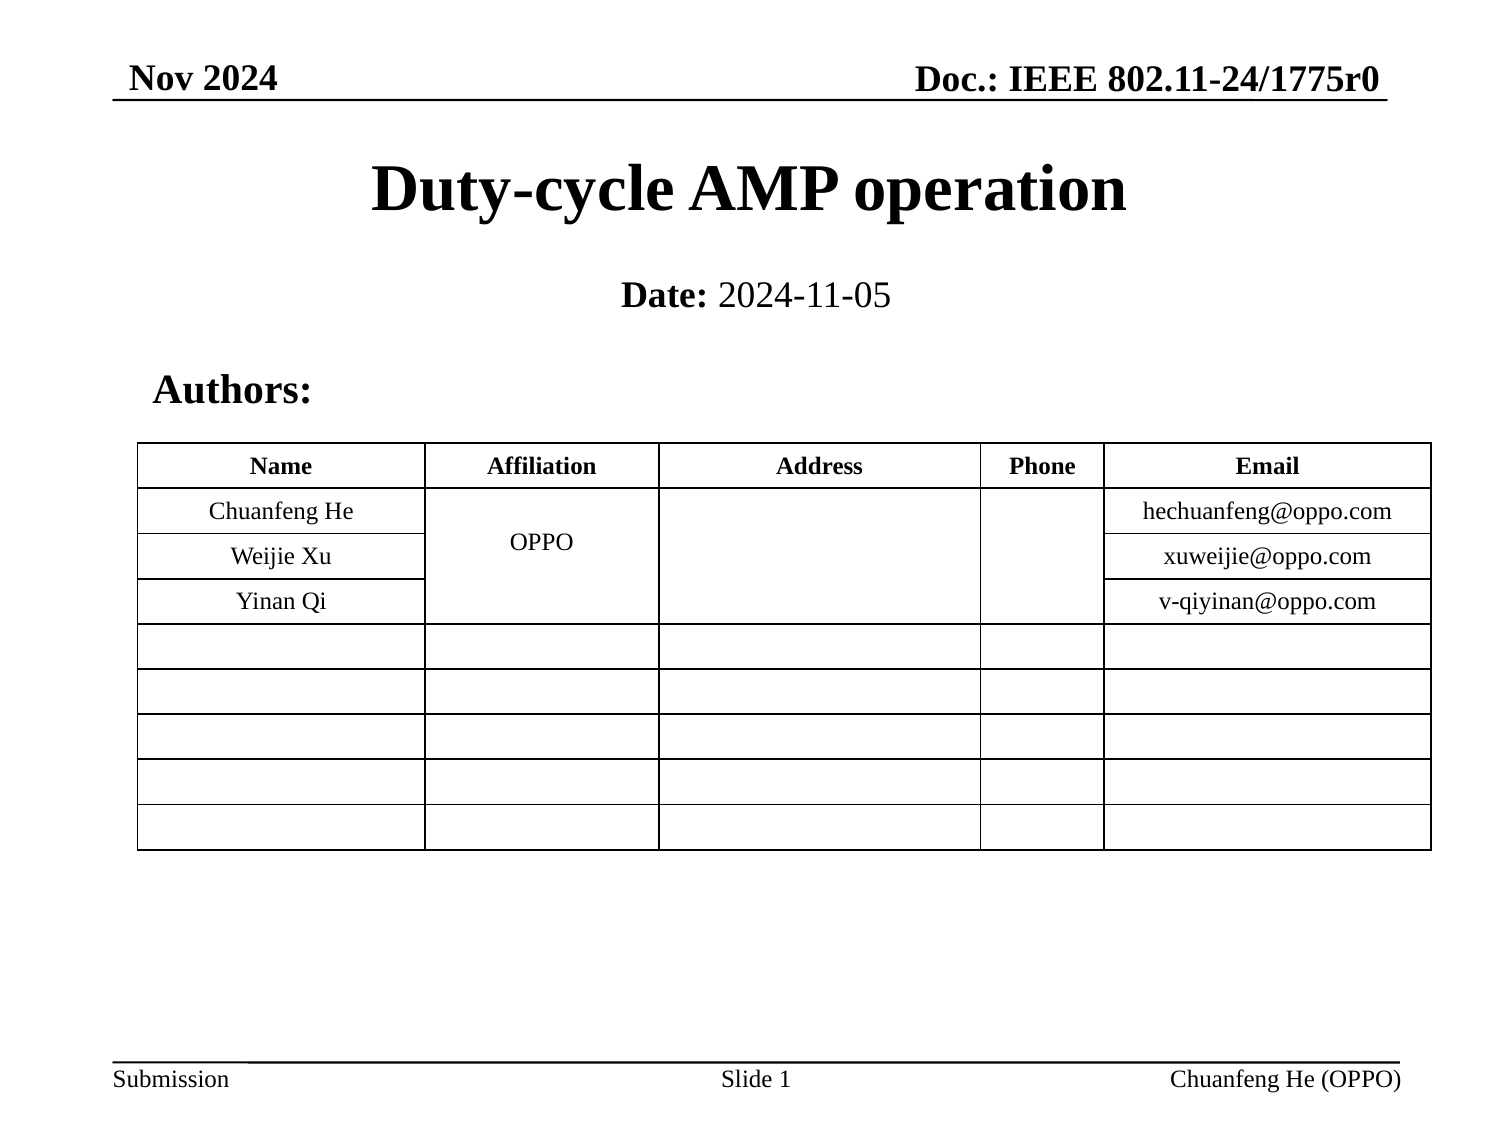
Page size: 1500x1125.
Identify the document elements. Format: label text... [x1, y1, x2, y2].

table_cell [138, 670, 424, 713]
table_cell [981, 670, 1103, 713]
table_cell hechuanfeng@oppo.com [1105, 489, 1430, 533]
table_cell Chuanfeng He [138, 489, 424, 533]
table_header Email [1105, 444, 1430, 487]
slide_number Slide 1 [712, 1061, 800, 1093]
table_cell [426, 715, 658, 758]
table_cell [660, 715, 980, 758]
table_cell [1105, 805, 1430, 849]
table_cell [426, 625, 658, 668]
table_cell xuweijie@oppo.com [1105, 534, 1430, 578]
table_cell [981, 625, 1103, 668]
table_cell [1105, 715, 1430, 758]
table_header Name [138, 444, 424, 487]
table_cell [660, 489, 980, 623]
table_cell [660, 625, 980, 668]
table_cell [1105, 670, 1430, 713]
text_box Nov 2024 [114, 45, 493, 100]
table_cell [426, 760, 658, 804]
text_box Doc.: IEEE 802.11-24/1775r0 [899, 46, 1413, 107]
text_box Authors: [137, 354, 362, 396]
table_cell [660, 670, 980, 713]
table_cell [138, 805, 424, 849]
footer Chuanfeng He (OPPO) [1049, 1061, 1402, 1093]
table_header Address [660, 444, 980, 487]
table_cell [138, 625, 424, 668]
table_cell [981, 805, 1103, 849]
table_header Affiliation [426, 444, 658, 487]
table_cell Weijie Xu [138, 534, 424, 578]
table_cell [981, 489, 1103, 623]
table_cell [1105, 625, 1430, 668]
table_cell OPPO [426, 489, 658, 623]
table_cell [981, 760, 1103, 804]
table_cell [426, 805, 658, 849]
table_cell [426, 670, 658, 713]
list Date: 2024-11-05 [118, 262, 1394, 1001]
table_cell Yinan Qi [138, 580, 424, 623]
table_cell v-qiyinan@oppo.com [1105, 580, 1430, 623]
table_cell [138, 760, 424, 804]
table_header Phone [981, 444, 1103, 487]
table_cell [660, 760, 980, 804]
table_cell [138, 715, 424, 758]
table_cell [1105, 760, 1430, 804]
table_cell [981, 715, 1103, 758]
table_cell [660, 805, 980, 849]
title Duty-cycle AMP operation [0, 112, 1500, 256]
